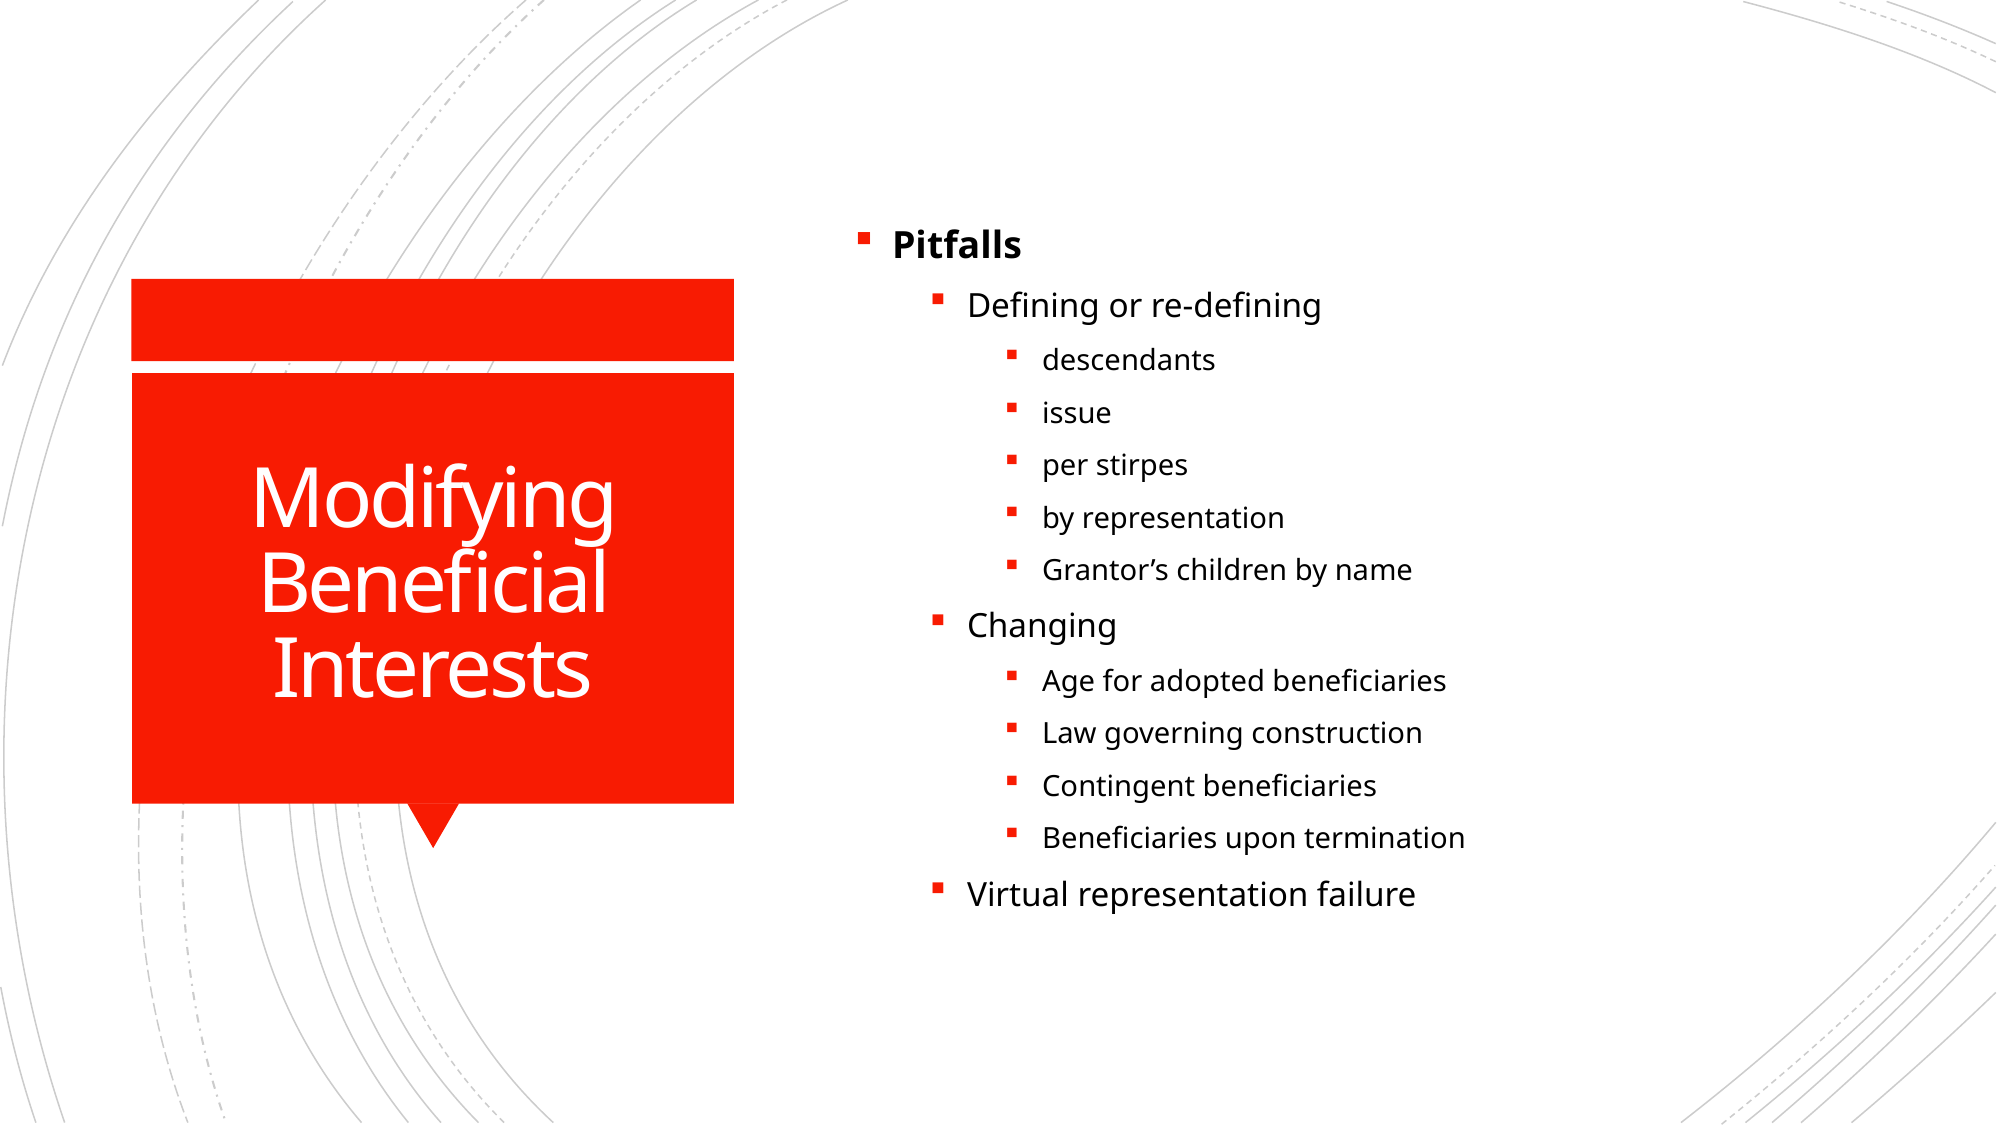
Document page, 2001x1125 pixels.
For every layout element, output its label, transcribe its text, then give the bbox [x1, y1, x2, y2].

title Modifying Beneficial Interests [145, 385, 720, 789]
list Pitfalls Defining or re-defining descendants issue per stirpes by representation Grantor’s children by name Changing Age for adopted beneficiaries Law governing construction Contingent beneficiaries Beneficiaries upon termination Virtual representation failure [839, 131, 1871, 993]
